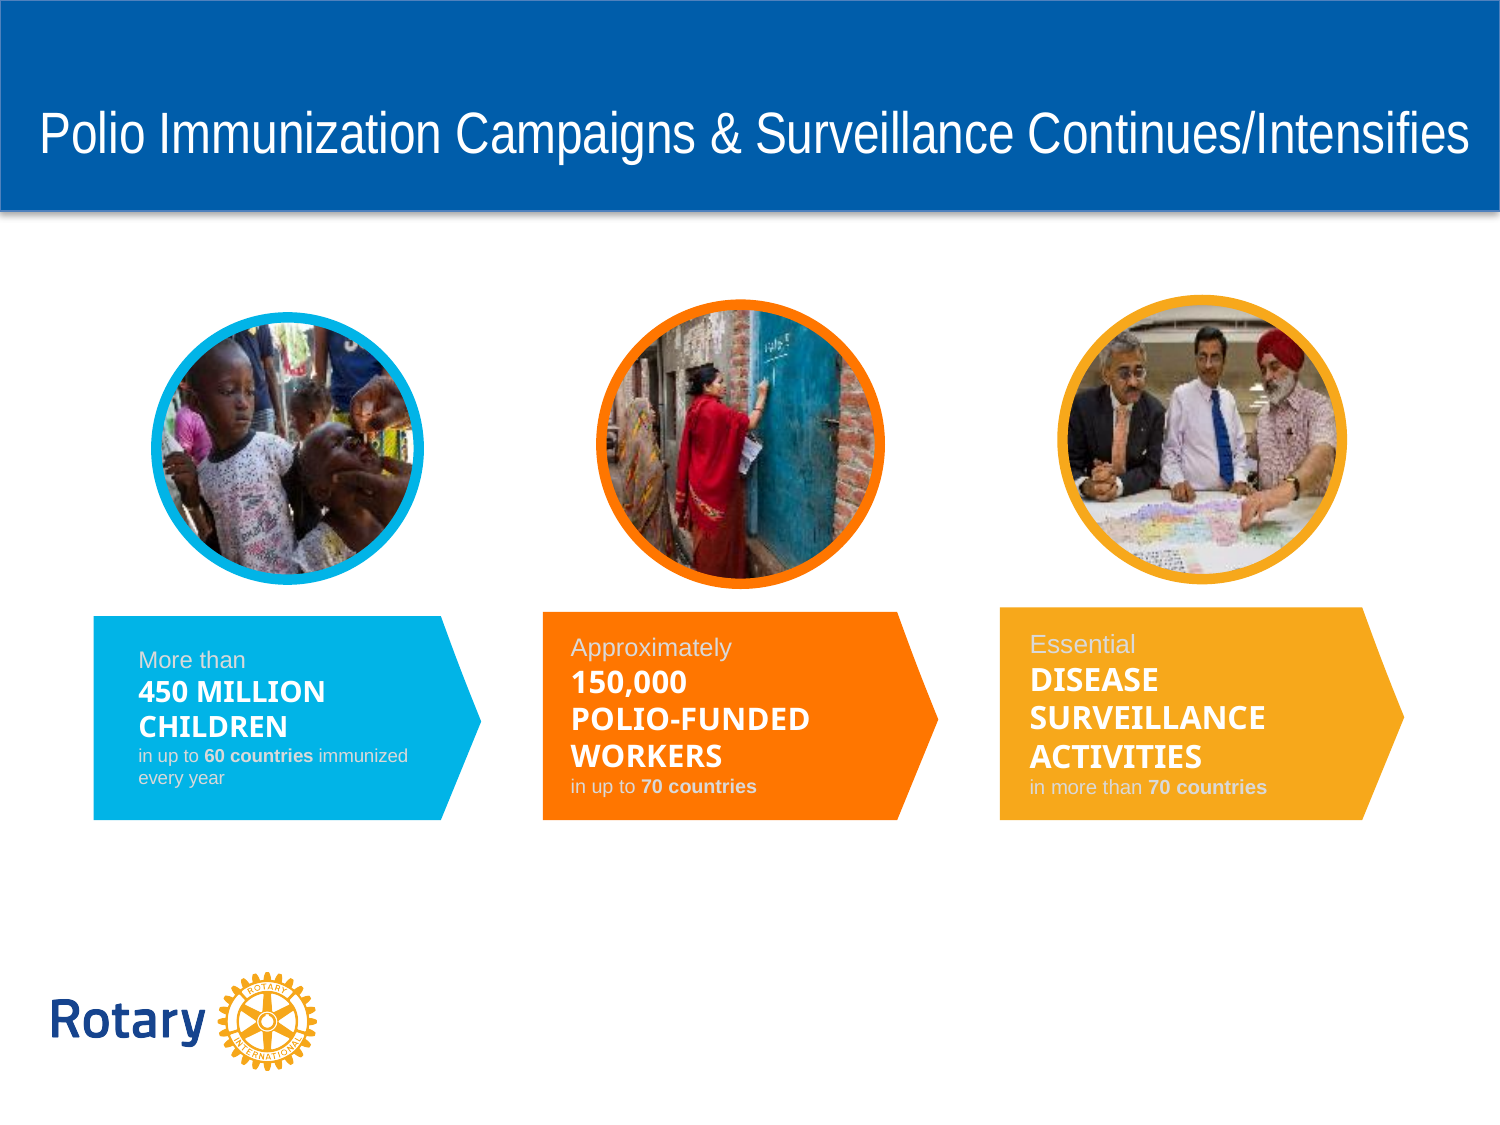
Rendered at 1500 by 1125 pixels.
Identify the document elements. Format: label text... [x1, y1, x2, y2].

picture [52, 972, 317, 1071]
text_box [999, 299, 1405, 821]
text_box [93, 317, 482, 821]
text_box Polio Immunization Campaigns & Surveillance Continues/Intensifies [24, 87, 1500, 173]
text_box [542, 304, 939, 821]
